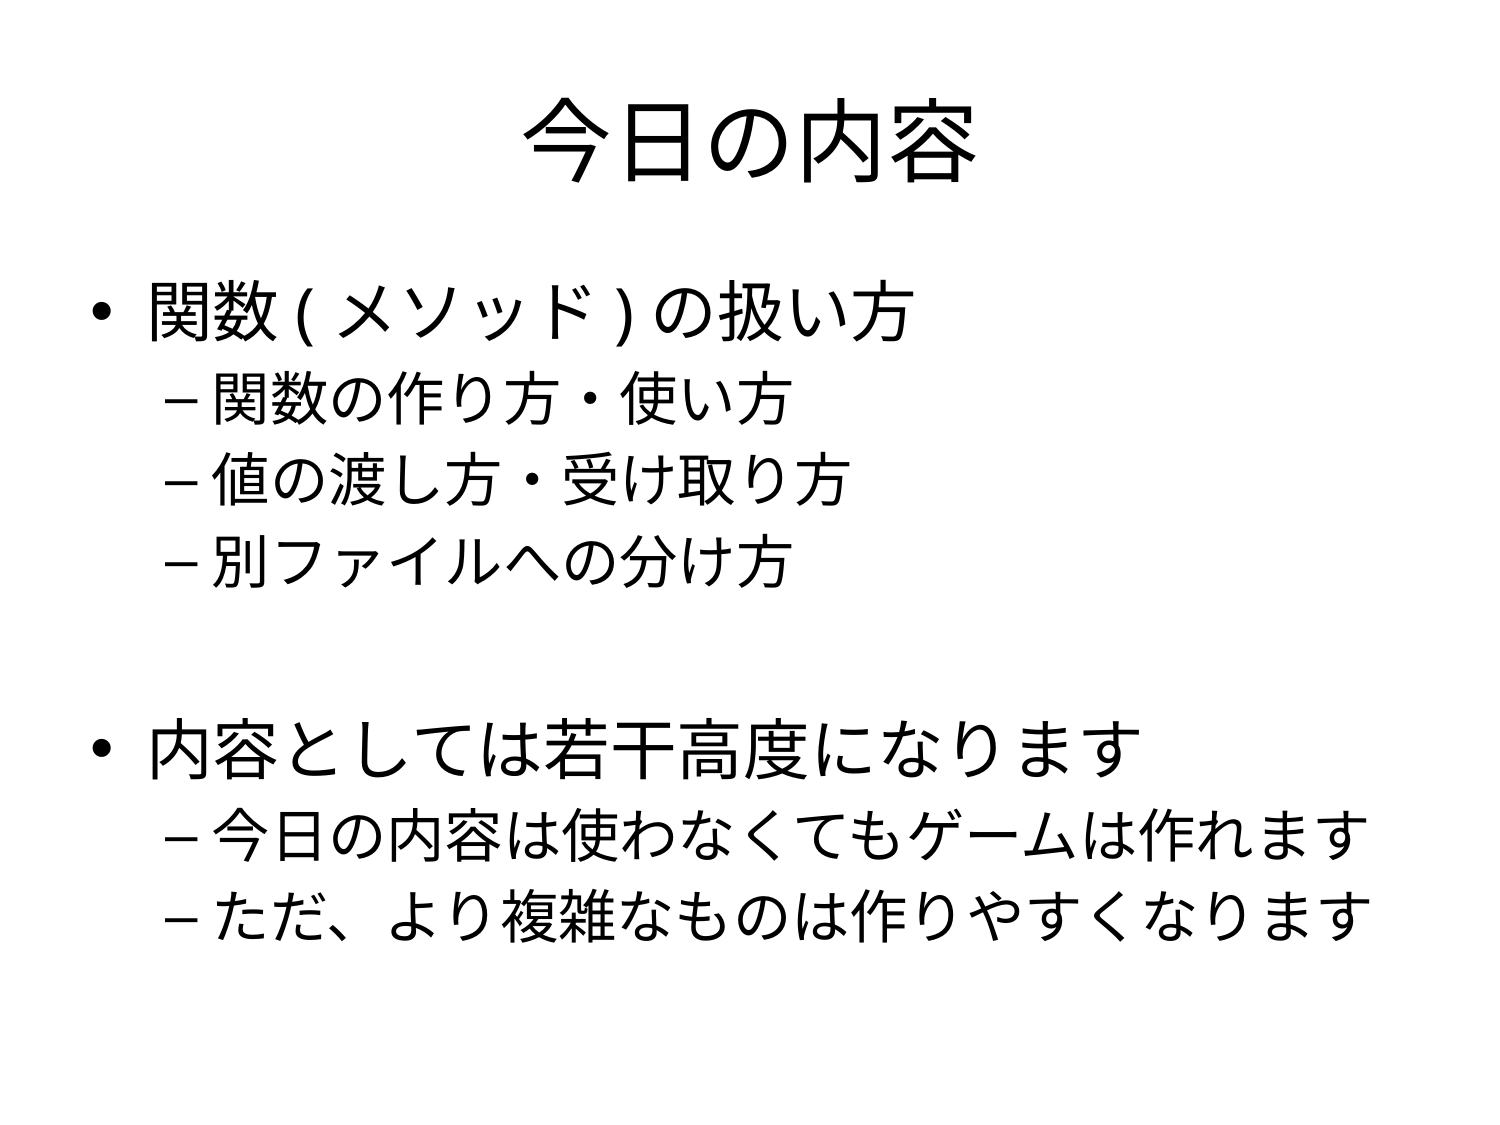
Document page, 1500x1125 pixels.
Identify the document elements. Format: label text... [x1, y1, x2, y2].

title 今日の内容 [75, 45, 1425, 233]
list 関数(メソッド)の扱い方 関数の作り方・使い方 値の渡し方・受け取り方 別ファイルへの分け方 内容としては若干高度になります 今日の内容は使わなくてもゲームは作れます ただ、より複雑なものは作りやすくなります [75, 262, 1425, 1005]
